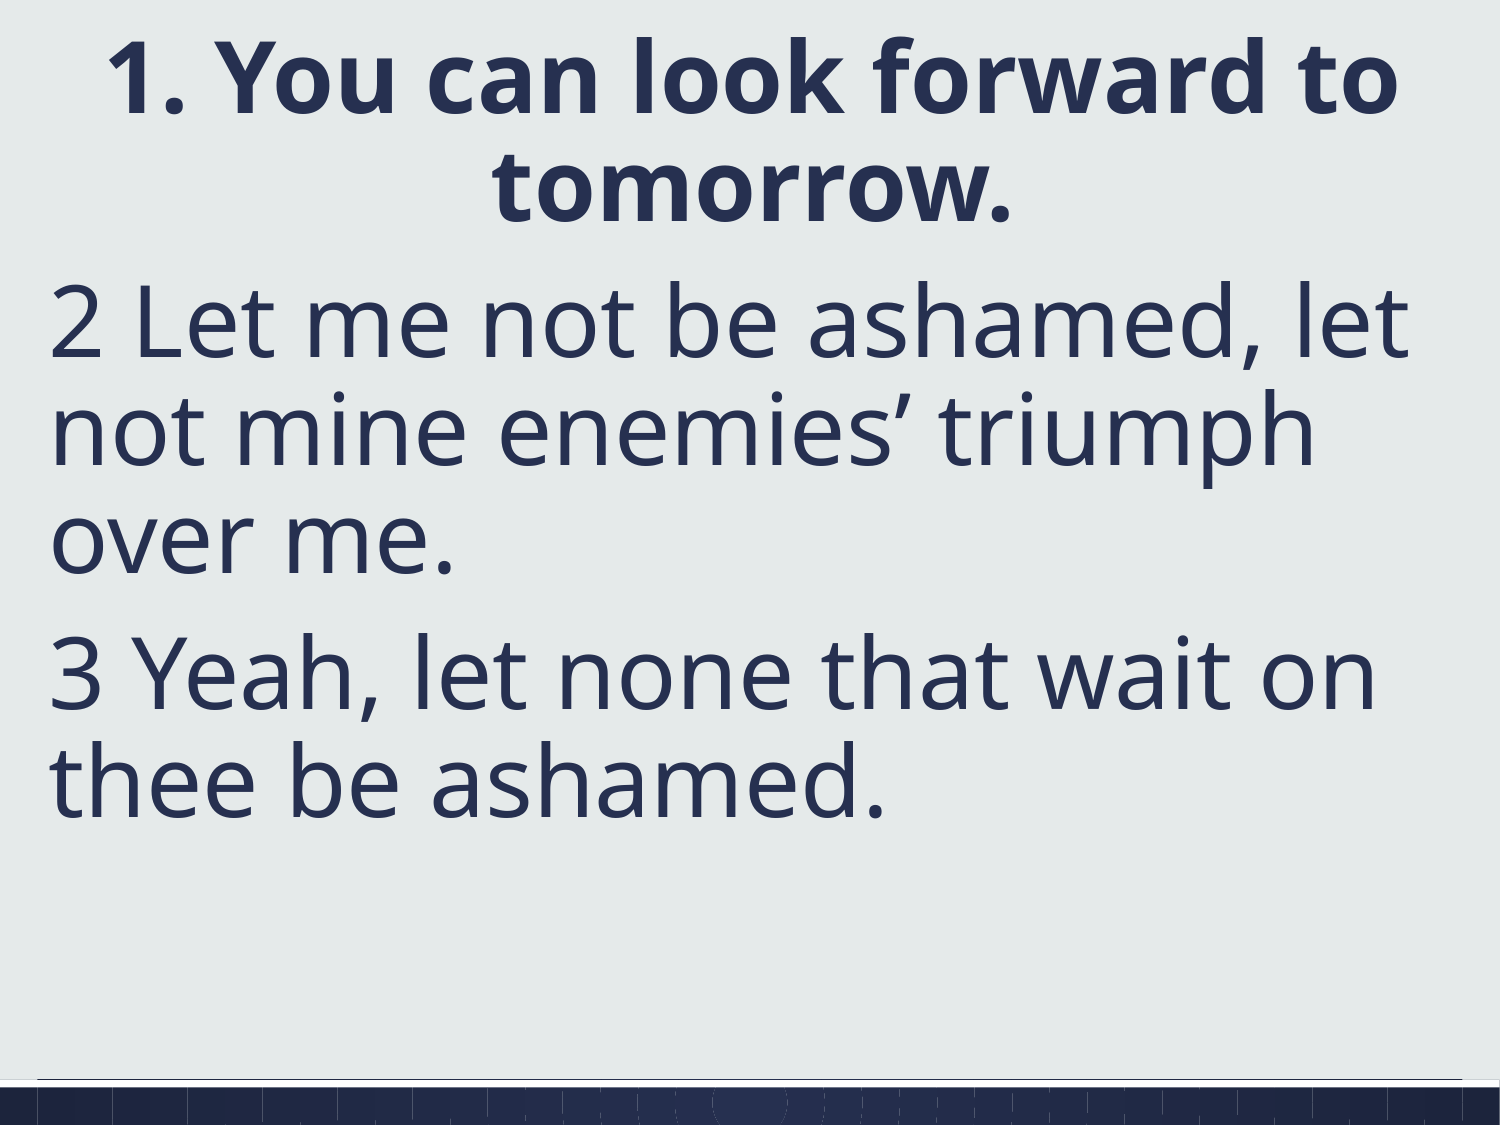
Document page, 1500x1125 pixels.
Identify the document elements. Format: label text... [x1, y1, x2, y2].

list 1. You can look forward to tomorrow. 2 Let me not be ashamed, let not mine enemies’ triumph over me. 3 Yeah, let none that wait on thee be ashamed. [28, 19, 1473, 1064]
